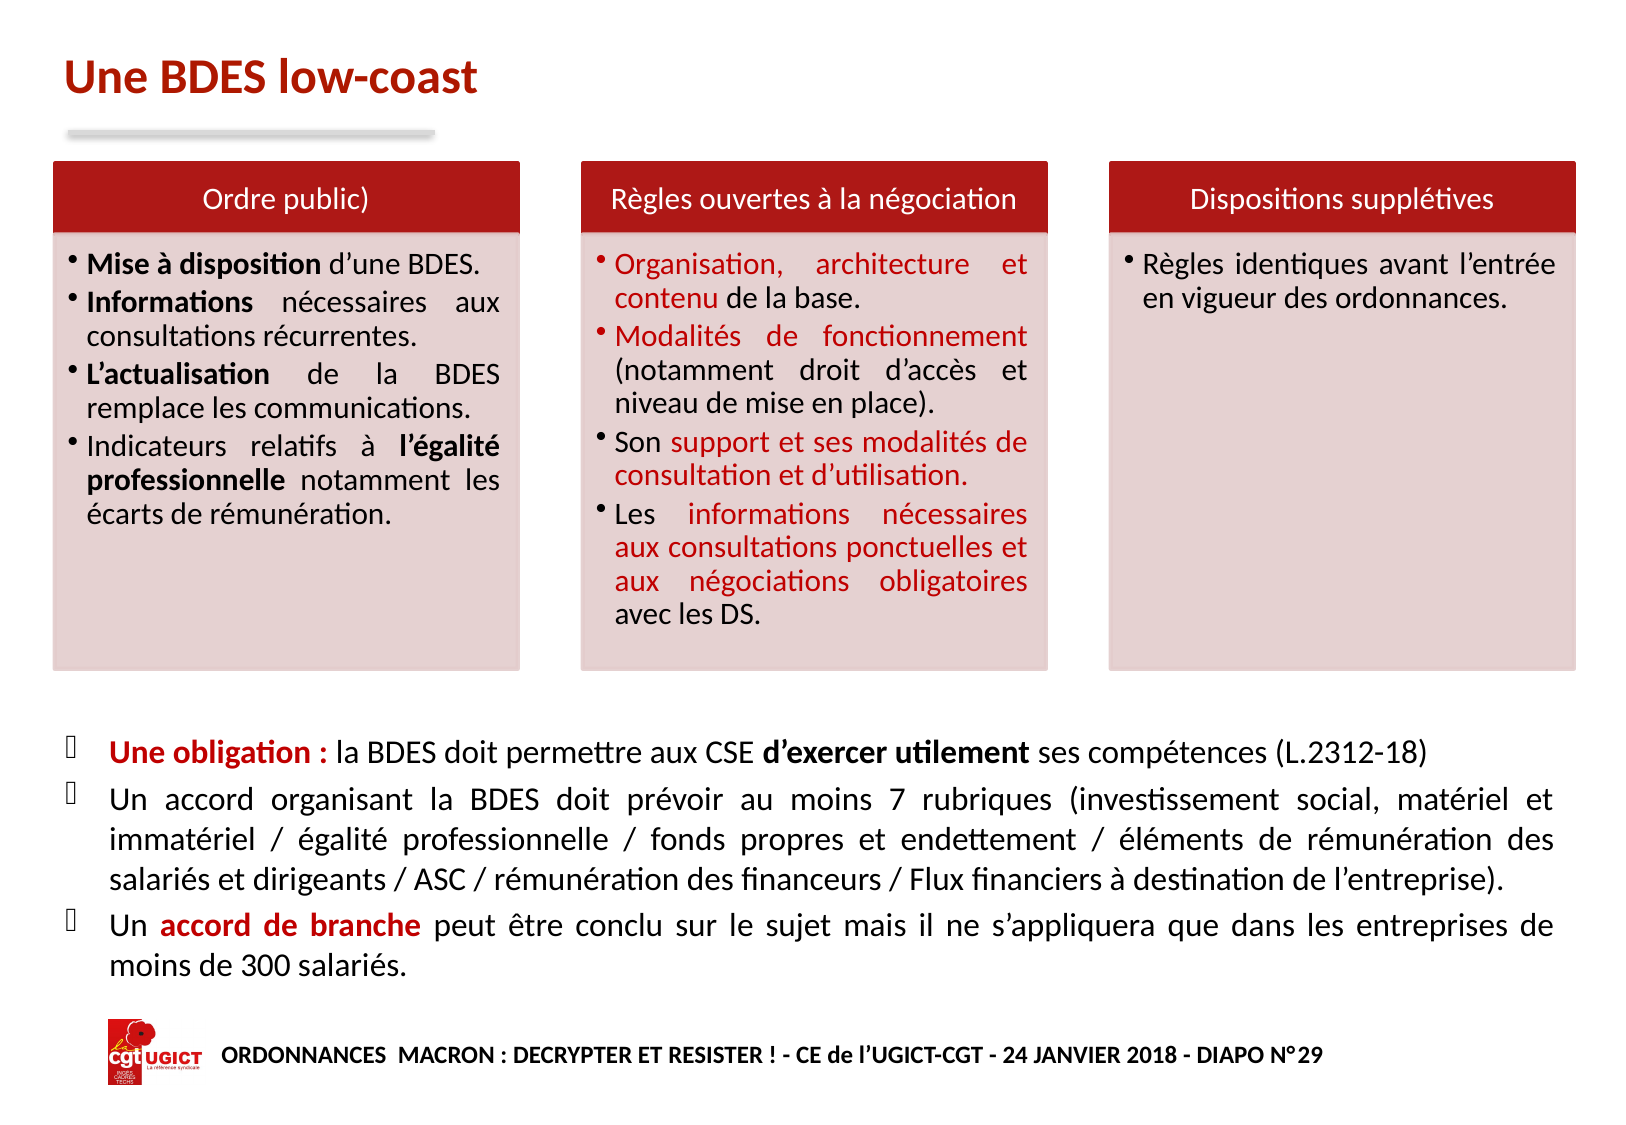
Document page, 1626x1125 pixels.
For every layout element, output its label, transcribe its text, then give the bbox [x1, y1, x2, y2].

picture [108, 1019, 206, 1085]
title Une BDES low-coast [49, 36, 1573, 122]
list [53, 147, 1575, 686]
text_box Une obligation : la BDES doit permettre aux CSE d’exercer utilement ses compétences (L.2312-18) Un accord organisant la BDES doit prévoir au moins 7 rubriques (investissement social, matériel et immatériel / égalité professionnelle / fonds propres et endettement / éléments de rémunération des salariés et dirigeants / ASC / rémunération des financeurs / Flux financiers à destination de l’entreprise). Un accord de branche peut être conclu sur le sujet mais il ne s’appliquera que dans les entreprises de moins de 300 salariés. [50, 723, 1571, 993]
